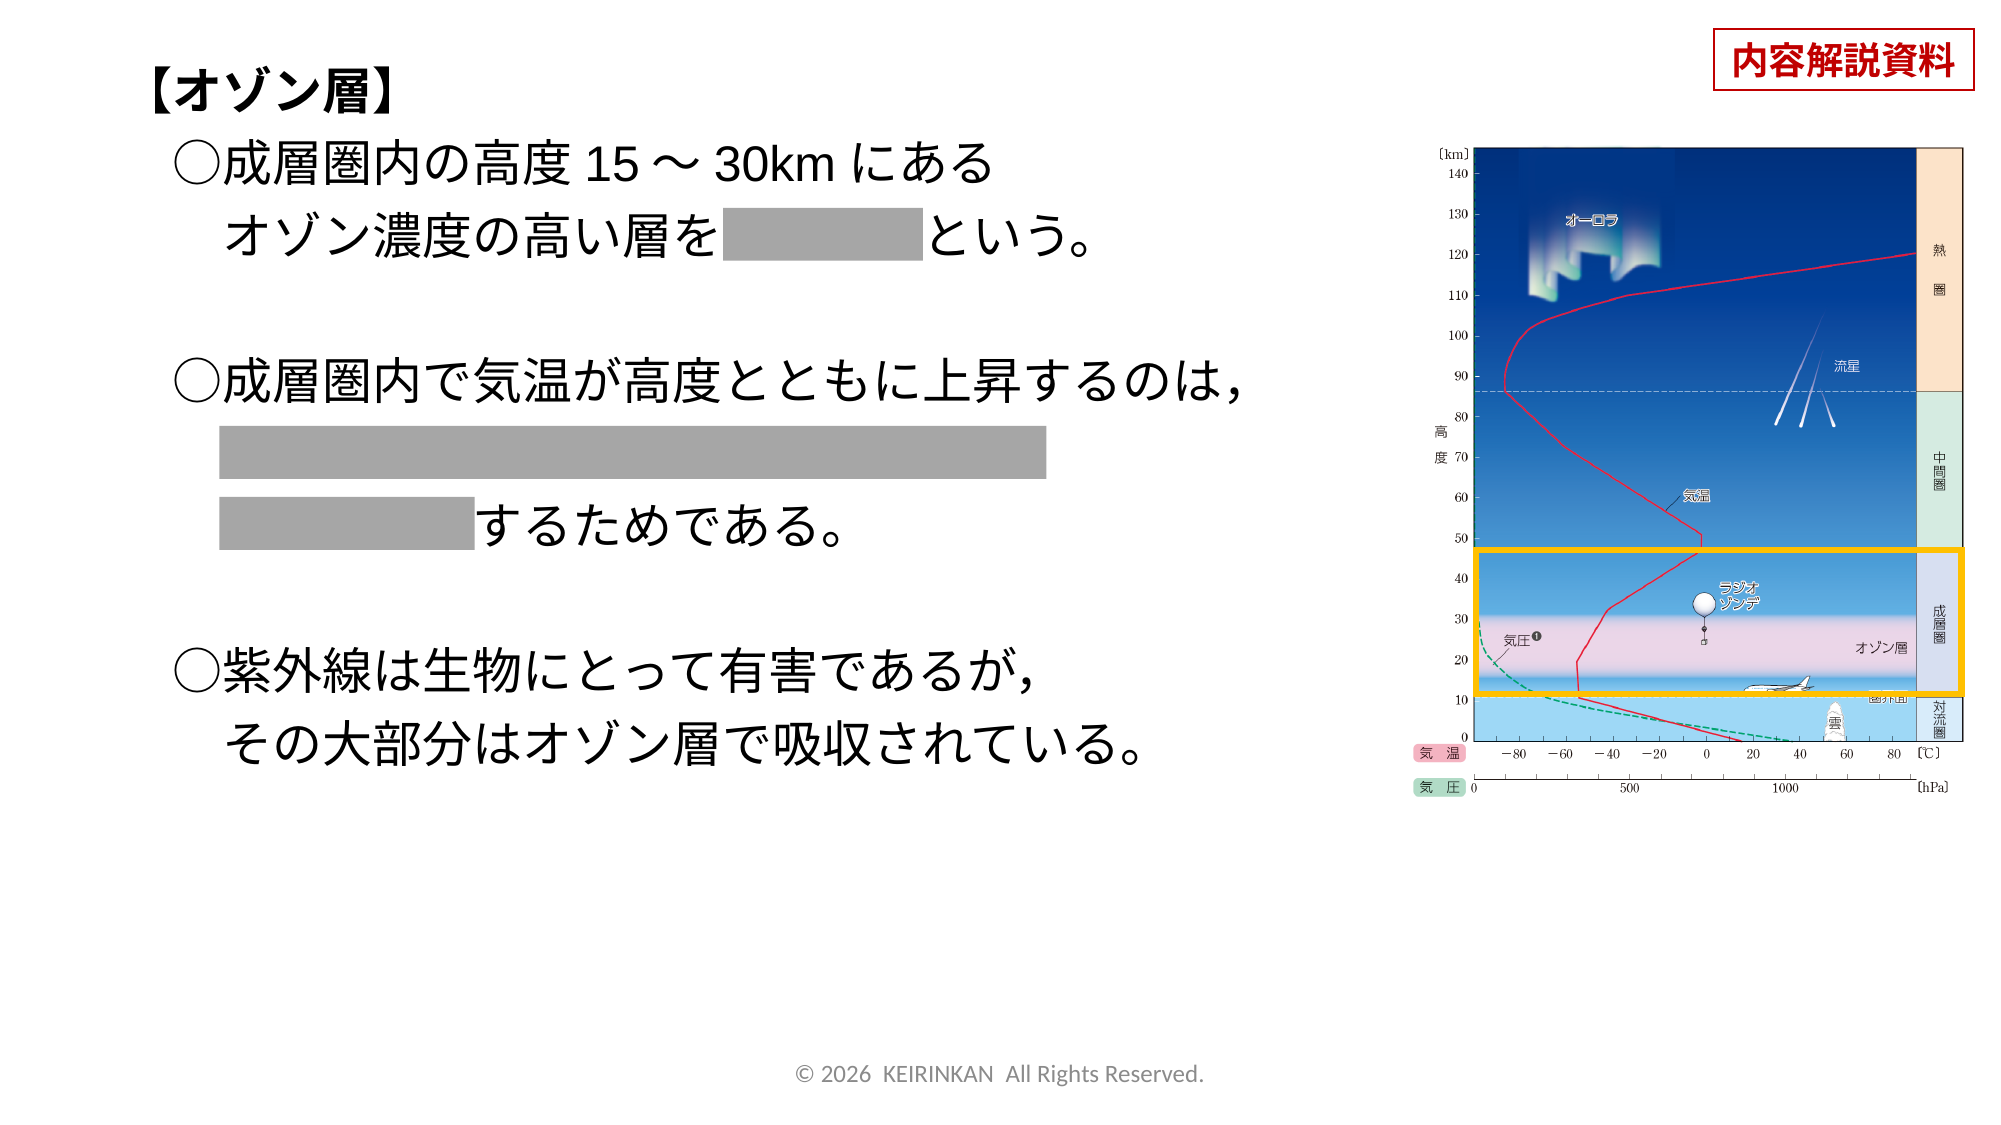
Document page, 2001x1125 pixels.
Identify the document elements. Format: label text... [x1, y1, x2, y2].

text_box [218, 496, 476, 551]
text_box [722, 207, 924, 262]
picture [1402, 145, 1984, 807]
text_box 【オゾン層】 ○成層圏内の高度15～30kmにある オゾン濃度の高い層をオゾン層という。 ○成層圏内で気温が高度とともに上昇するのは， オゾンが太陽からの紫外線を吸収し， 大気を加熱するためである。 ○紫外線は生物にとって有害であるが， その大部分はオゾン層で吸収されている。 [107, 51, 1681, 780]
text_box 内容解説資料 [1713, 28, 1975, 91]
text_box [218, 425, 1047, 480]
footer © 2026 KEIRINKAN All Rights Reserved. [662, 1042, 1338, 1103]
